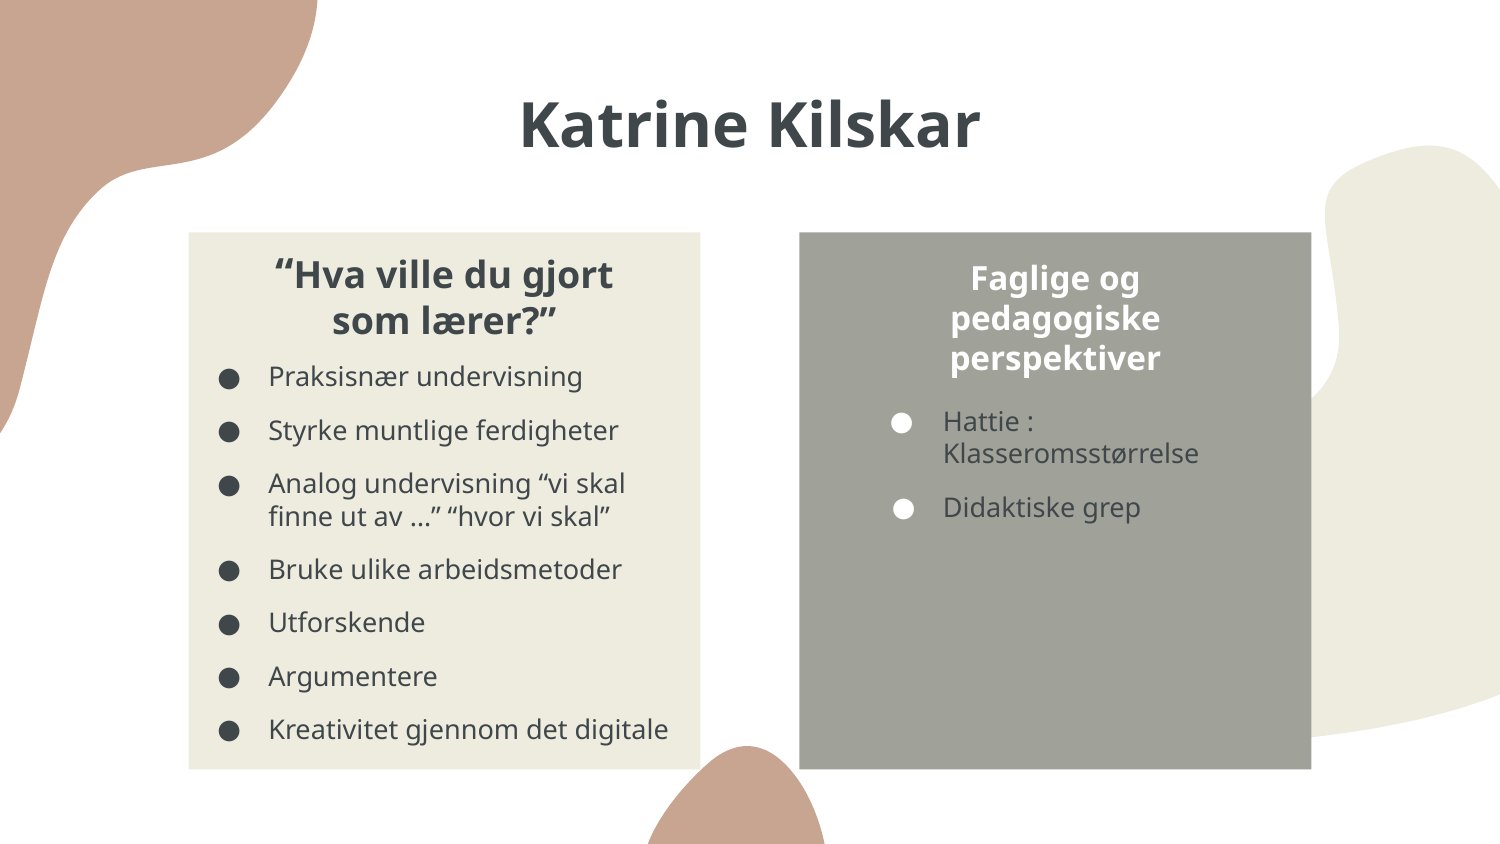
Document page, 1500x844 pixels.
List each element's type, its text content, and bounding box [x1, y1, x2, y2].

text_box Hattie : Klasseromsstørrelse Didaktiske grep [852, 389, 1259, 694]
text_box Praksisnær undervisning Styrke muntlige ferdigheter Analog undervisning “vi skal finne ut av …” “hvor vi skal” Bruke ulike arbeidsmetoder Utforskende Argumentere Kreativitet gjennom det digitale [178, 344, 711, 752]
text_box [799, 232, 1312, 770]
text_box Faglige og pedagogiske perspektiver [852, 242, 1259, 322]
title Katrine Kilskar [116, 85, 1383, 175]
text_box [188, 752, 701, 770]
text_box “Hva ville du gjort som lærer?” [241, 232, 648, 312]
text_box [188, 232, 701, 344]
